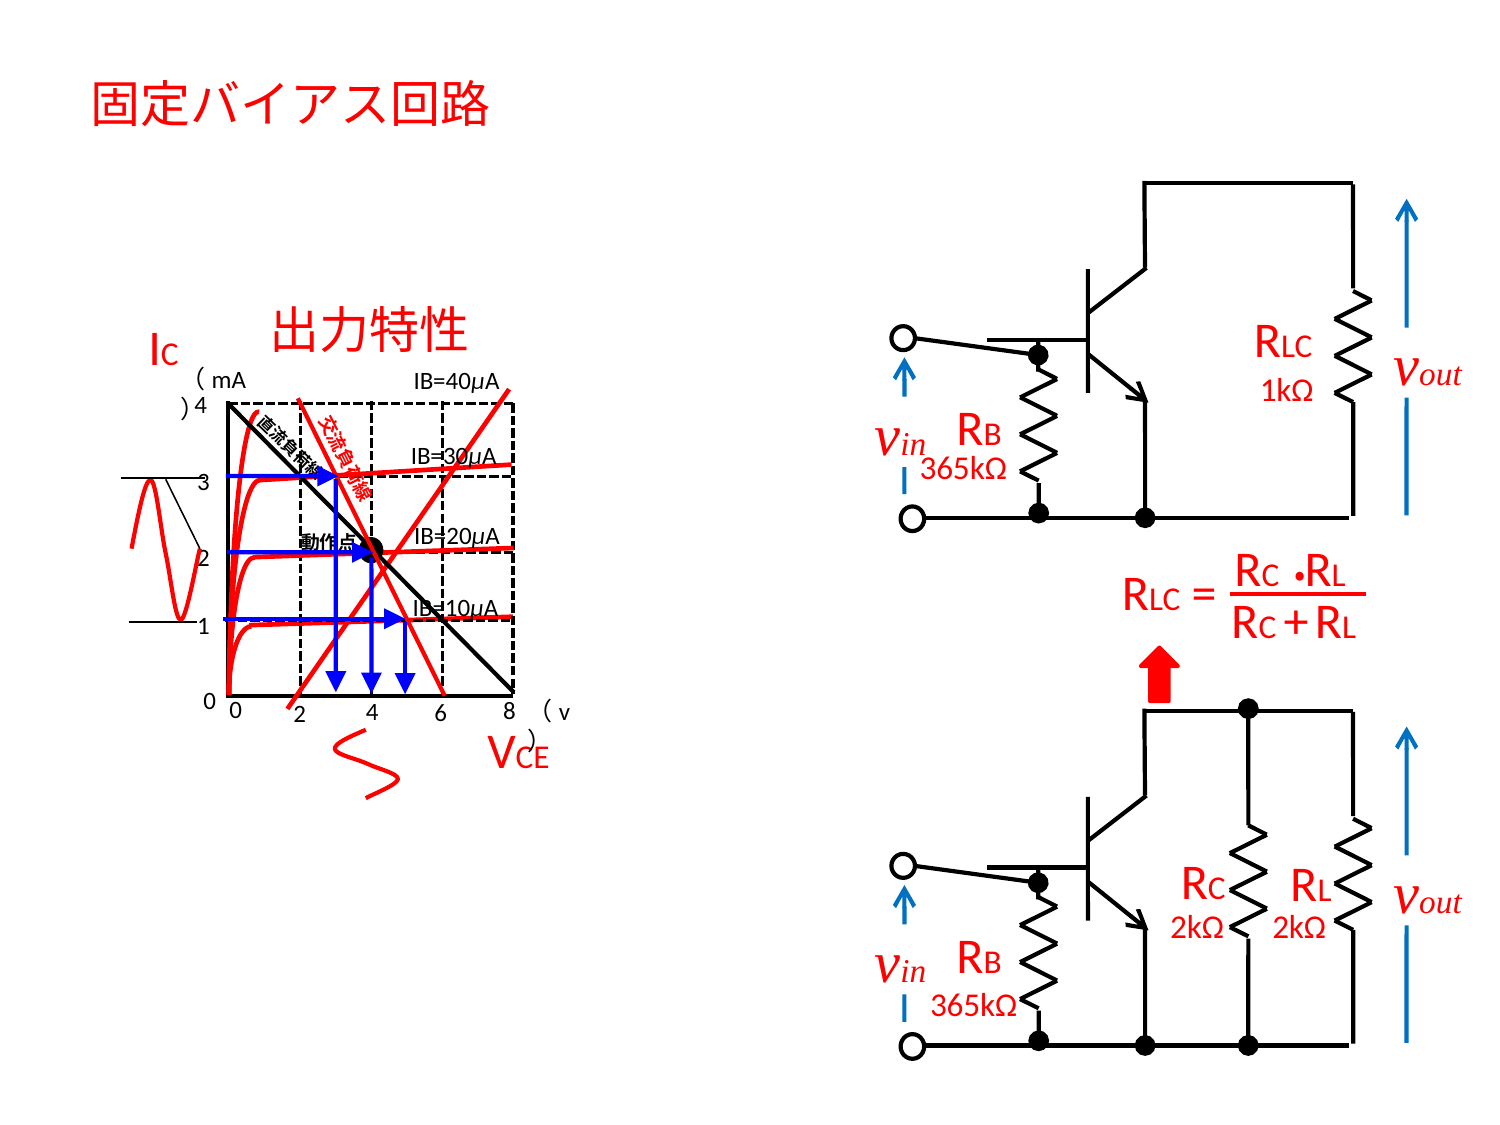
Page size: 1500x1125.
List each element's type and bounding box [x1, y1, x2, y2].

text_box [1393, 726, 1470, 1043]
text_box [75, 64, 675, 140]
text_box [1393, 198, 1470, 516]
text_box [120, 290, 597, 1007]
text_box [1135, 520, 1155, 529]
text_box [1087, 713, 1147, 865]
text_box [1087, 185, 1147, 338]
text_box [1107, 528, 1392, 823]
text_box [1239, 290, 1372, 516]
text_box [889, 851, 1089, 880]
text_box [1087, 342, 1155, 516]
text_box [1087, 870, 1155, 1043]
text_box [889, 324, 1089, 353]
text_box [1135, 1048, 1155, 1056]
text_box [874, 357, 1350, 534]
text_box [874, 818, 1372, 1061]
